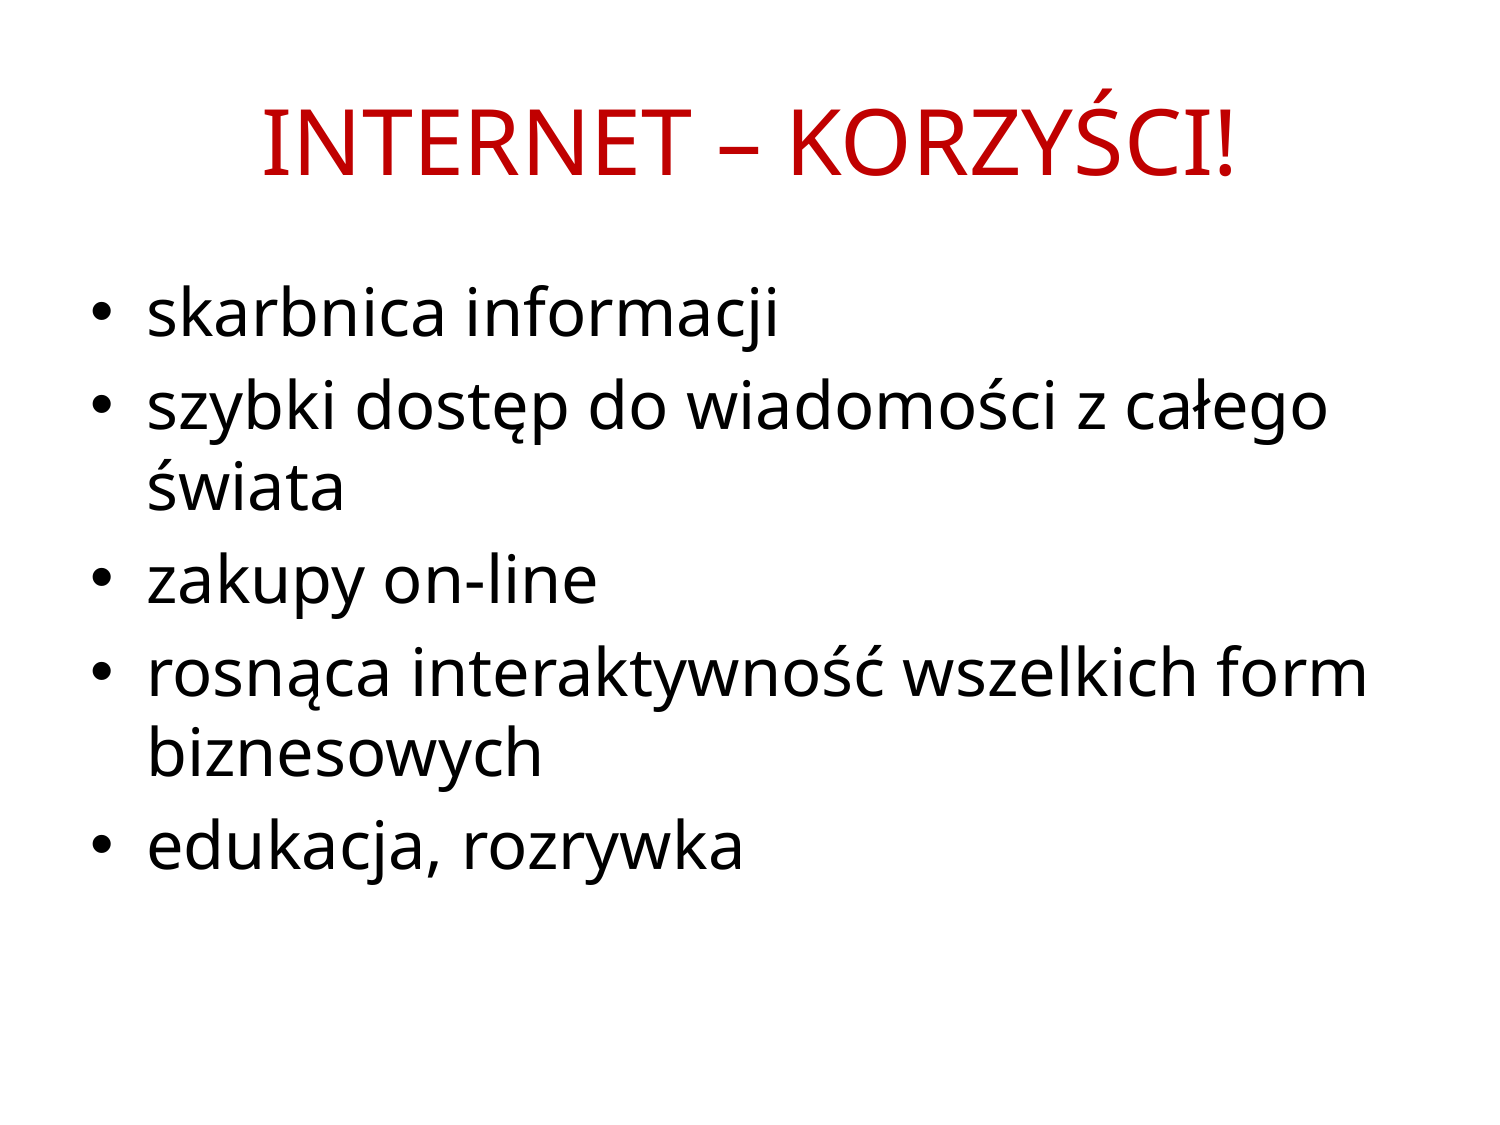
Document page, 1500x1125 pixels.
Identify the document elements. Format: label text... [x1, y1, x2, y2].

title INTERNET – KORZYŚCI! [75, 45, 1425, 233]
list skarbnica informacji szybki dostęp do wiadomości z całego świata zakupy on-line rosnąca interaktywność wszelkich form biznesowych edukacja, rozrywka [75, 262, 1425, 1005]
